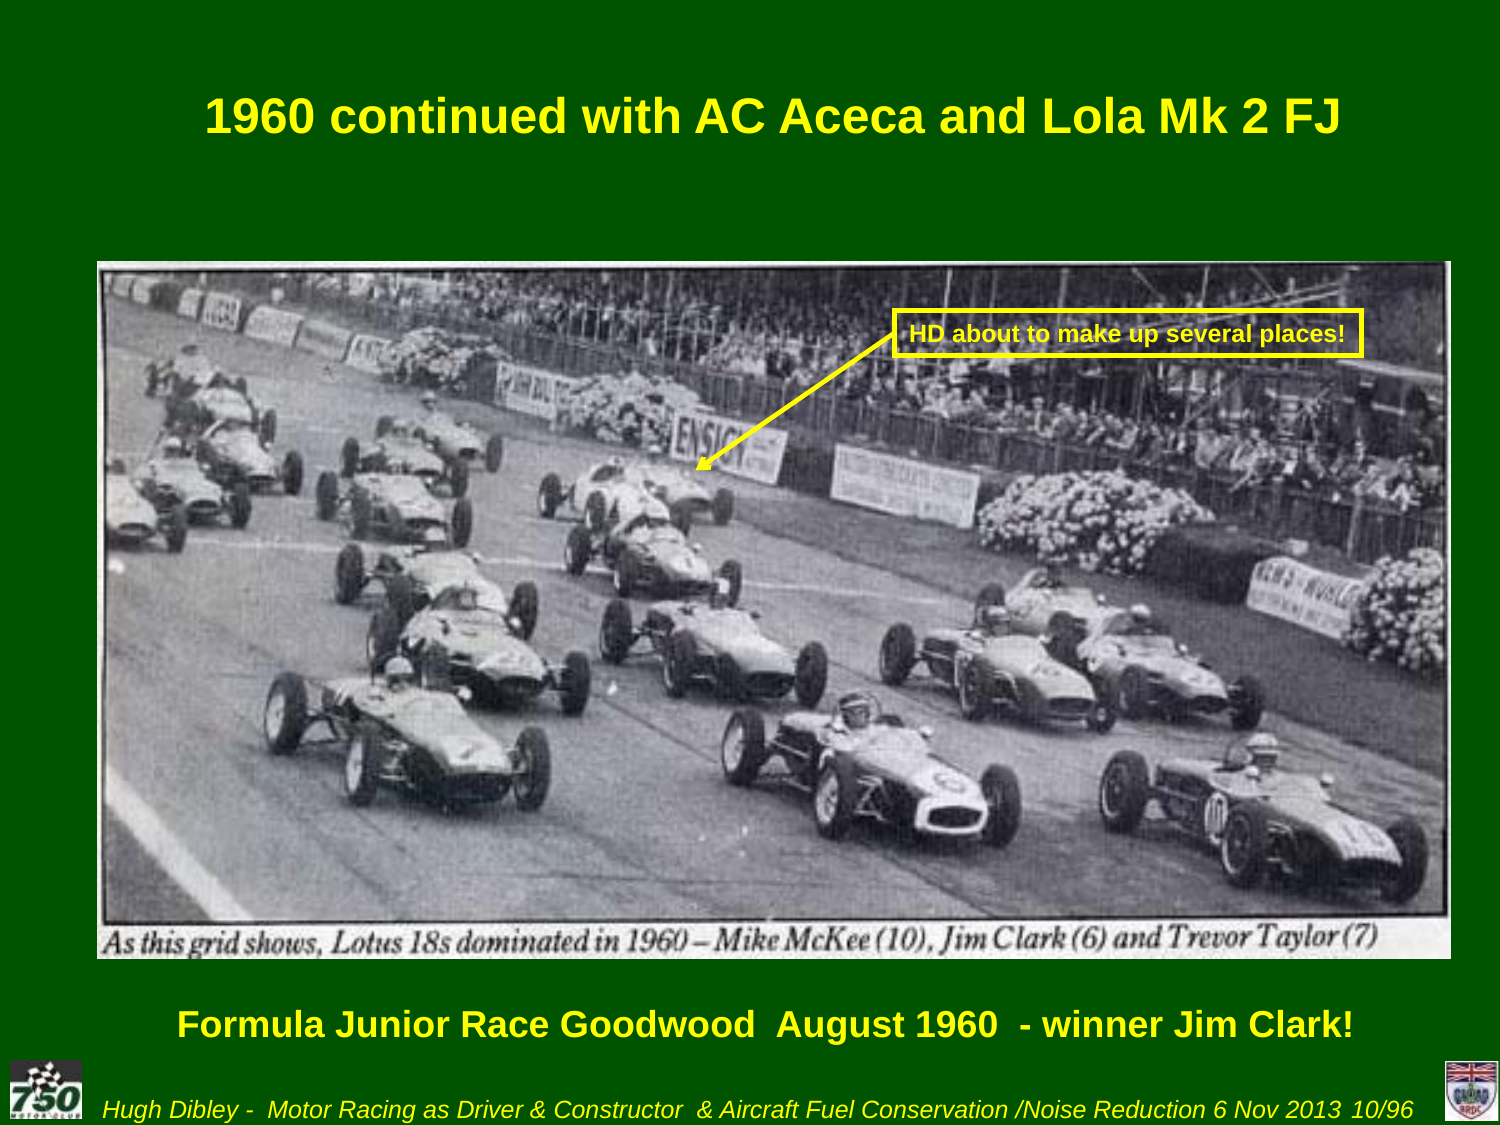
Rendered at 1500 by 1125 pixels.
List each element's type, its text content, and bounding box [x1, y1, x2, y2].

picture [1445, 1061, 1499, 1121]
picture [10, 1060, 82, 1119]
text_box 1960 continued with AC Aceca and Lola Mk 2 FJ [189, 76, 1372, 152]
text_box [695, 333, 893, 471]
text_box Formula Junior Race Goodwood August 1960 - winner Jim Clark! [127, 992, 1395, 1053]
picture [97, 261, 1451, 960]
